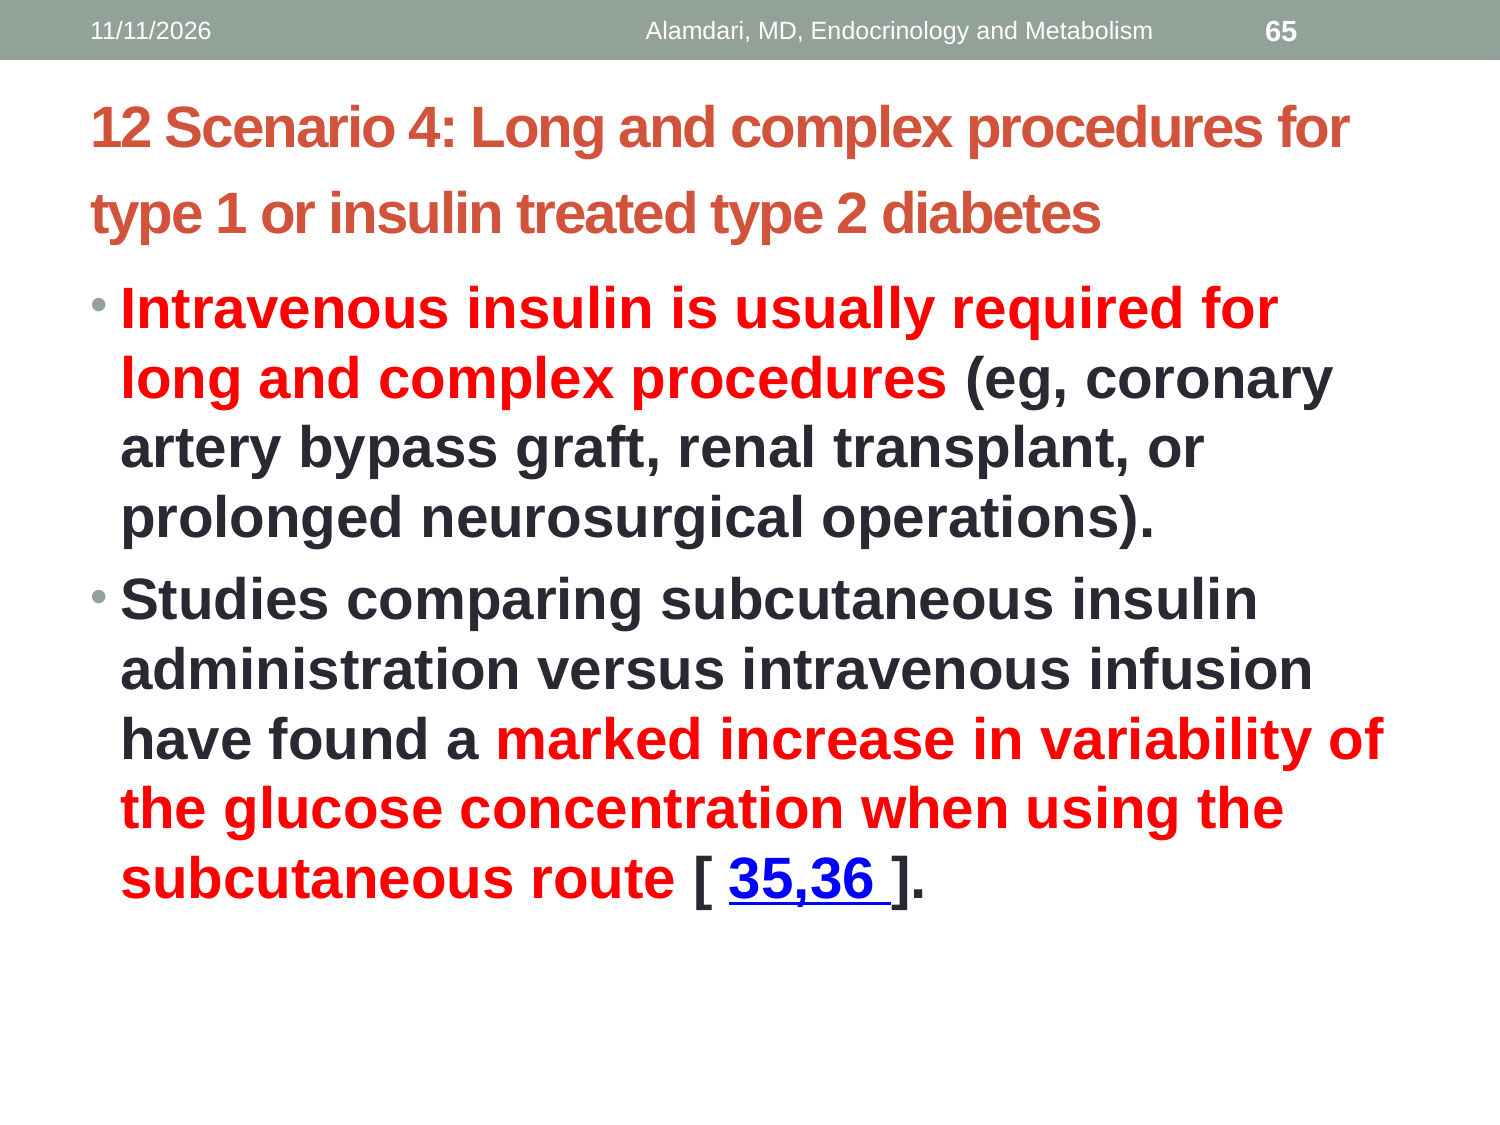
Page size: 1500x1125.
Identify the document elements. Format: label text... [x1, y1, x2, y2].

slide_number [75, 3, 550, 57]
slide_number 65 [1250, 3, 1425, 57]
list Intravenous insulin is usually required for long and complex procedures (eg, coronary artery bypass graft, renal transplant, or prolonged neurosurgical operations). Studies comparing subcutaneous insulin administration versus intravenous infusion have found a marked increase in variability of the glucose concentration when using the subcutaneous route [ 35,36 ]. [75, 262, 1425, 1063]
footer Alamdari, MD, Endocrinology and Metabolism [562, 3, 1238, 57]
title 12 Scenario 4: Long and complex procedures for type 1 or insulin treated type 2 diabetes [75, 87, 1425, 250]
